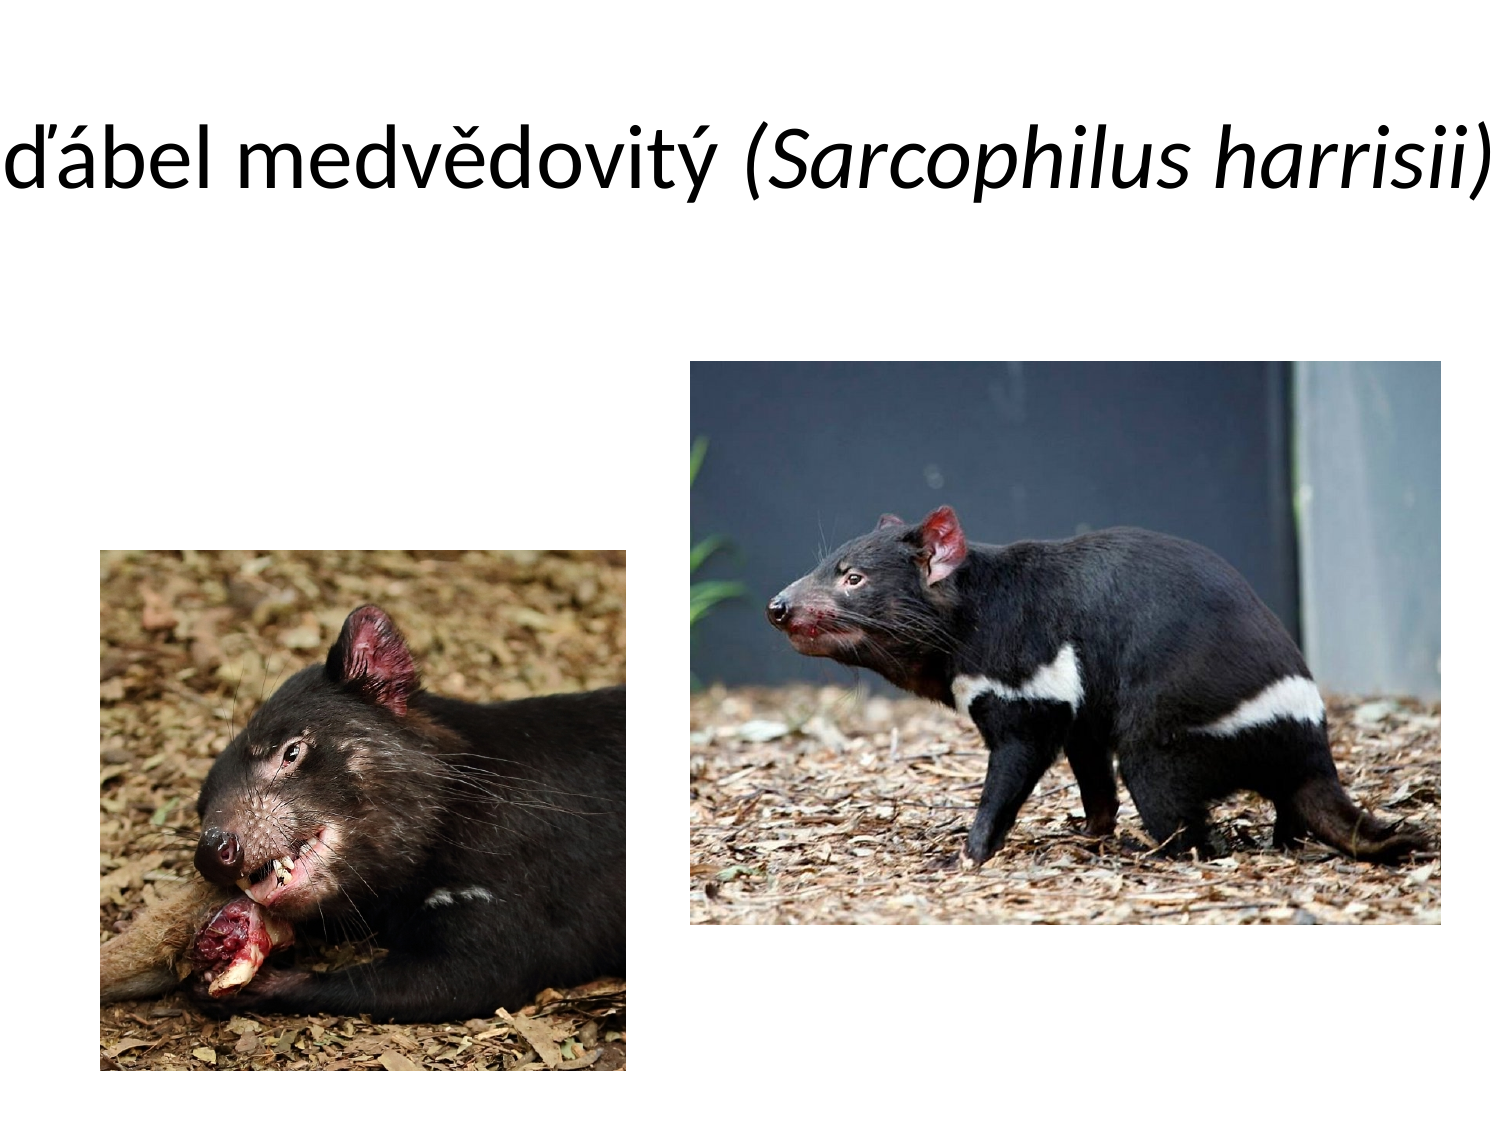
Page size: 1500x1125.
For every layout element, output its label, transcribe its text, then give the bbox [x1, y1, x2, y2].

picture [690, 361, 1442, 925]
picture [100, 550, 626, 1072]
text_box ďábel medvědovitý (Sarcophilus harrisii) [0, 42, 1500, 261]
